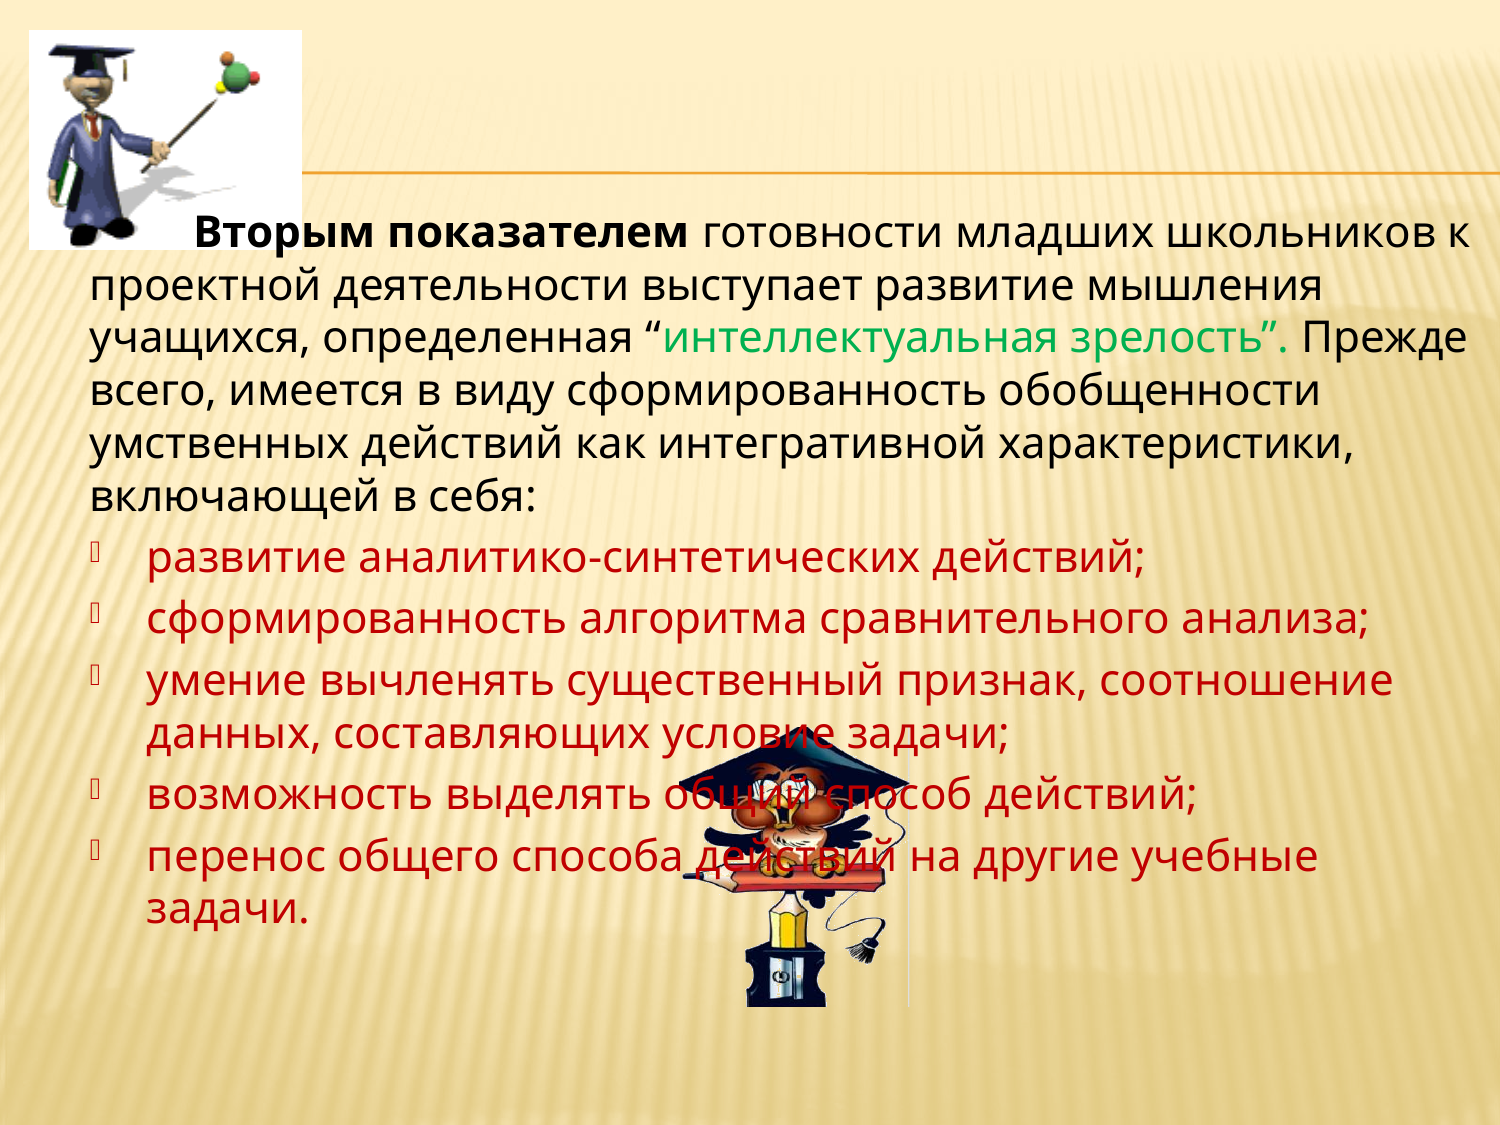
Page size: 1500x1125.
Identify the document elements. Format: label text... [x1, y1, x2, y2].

list Вторым показателем готовности младших школьников к проектной деятельности выступает развитие мышления учащихся, определенная “интеллектуальная зрелость”. Прежде всего, имеется в виду сформированность обобщенности умственных действий как интегративной характеристики, включающей в себя: развитие аналитико-синтетических действий; сформированность алгоритма сравнительного анализа; умение вычленять существенный признак, соотношение данных, составляющих условие задачи; возможность выделять общий способ действий; перенос общего способа действий на другие учебные задачи. [75, 196, 1500, 1081]
picture [29, 30, 302, 251]
picture [678, 727, 910, 1008]
